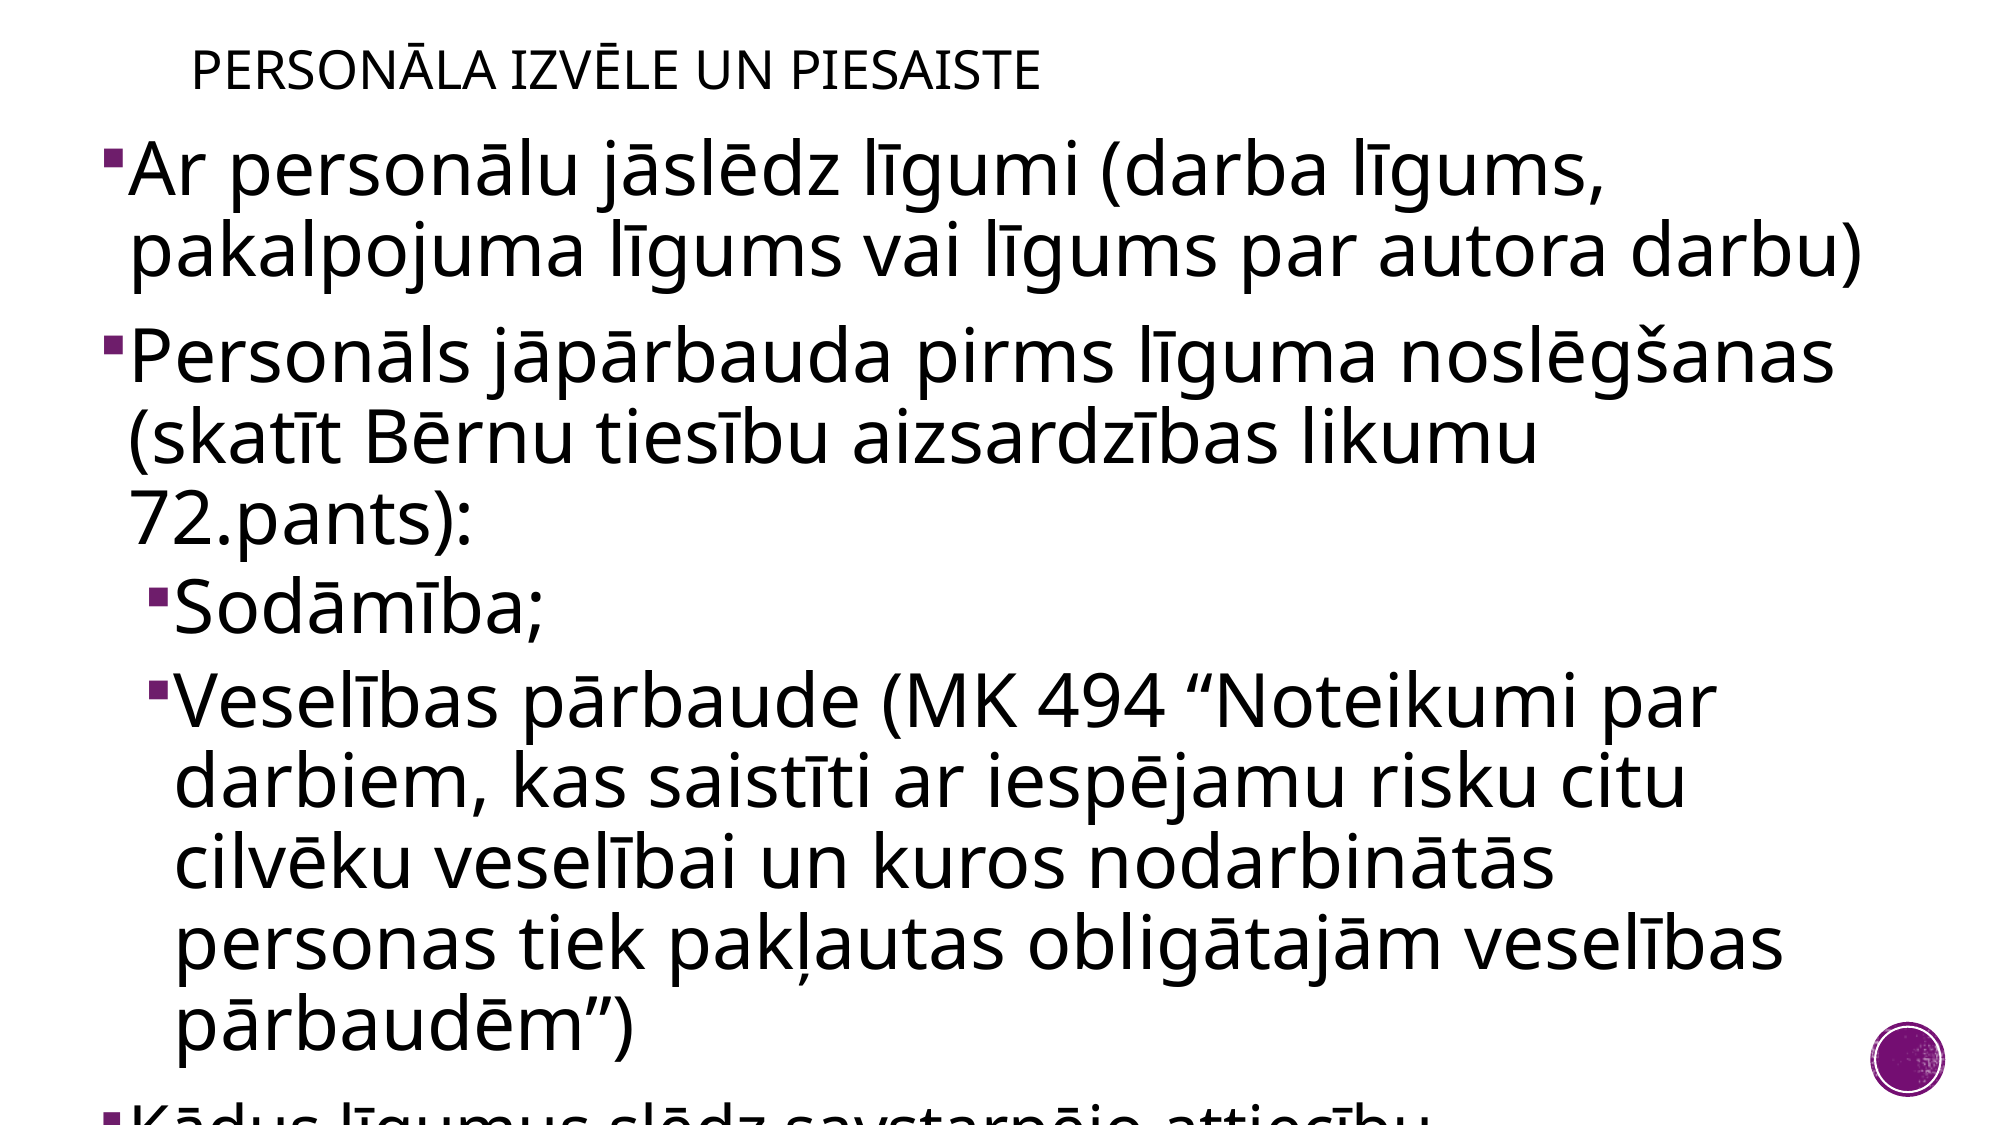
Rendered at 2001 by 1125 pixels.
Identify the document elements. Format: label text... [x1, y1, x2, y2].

title Personāla izvēle un piesaiste [175, 34, 1826, 109]
list Ar personālu jāslēdz līgumi (darba līgums, pakalpojuma līgums vai līgums par autora darbu) Personāls jāpārbauda pirms līguma noslēgšanas (skatīt Bērnu tiesību aizsardzības likumu 72.pants): Sodāmība; Veselības pārbaude (MK 494 “Noteikumi par darbiem, kas saistīti ar iespējamu risku citu cilvēku veselībai un kuros nodarbinātās personas tiek pakļautas obligātajām veselības pārbaudēm”) Kādus līgumus slēdz savstarpējo attiecību nodibināšanai? [83, 123, 1916, 1079]
